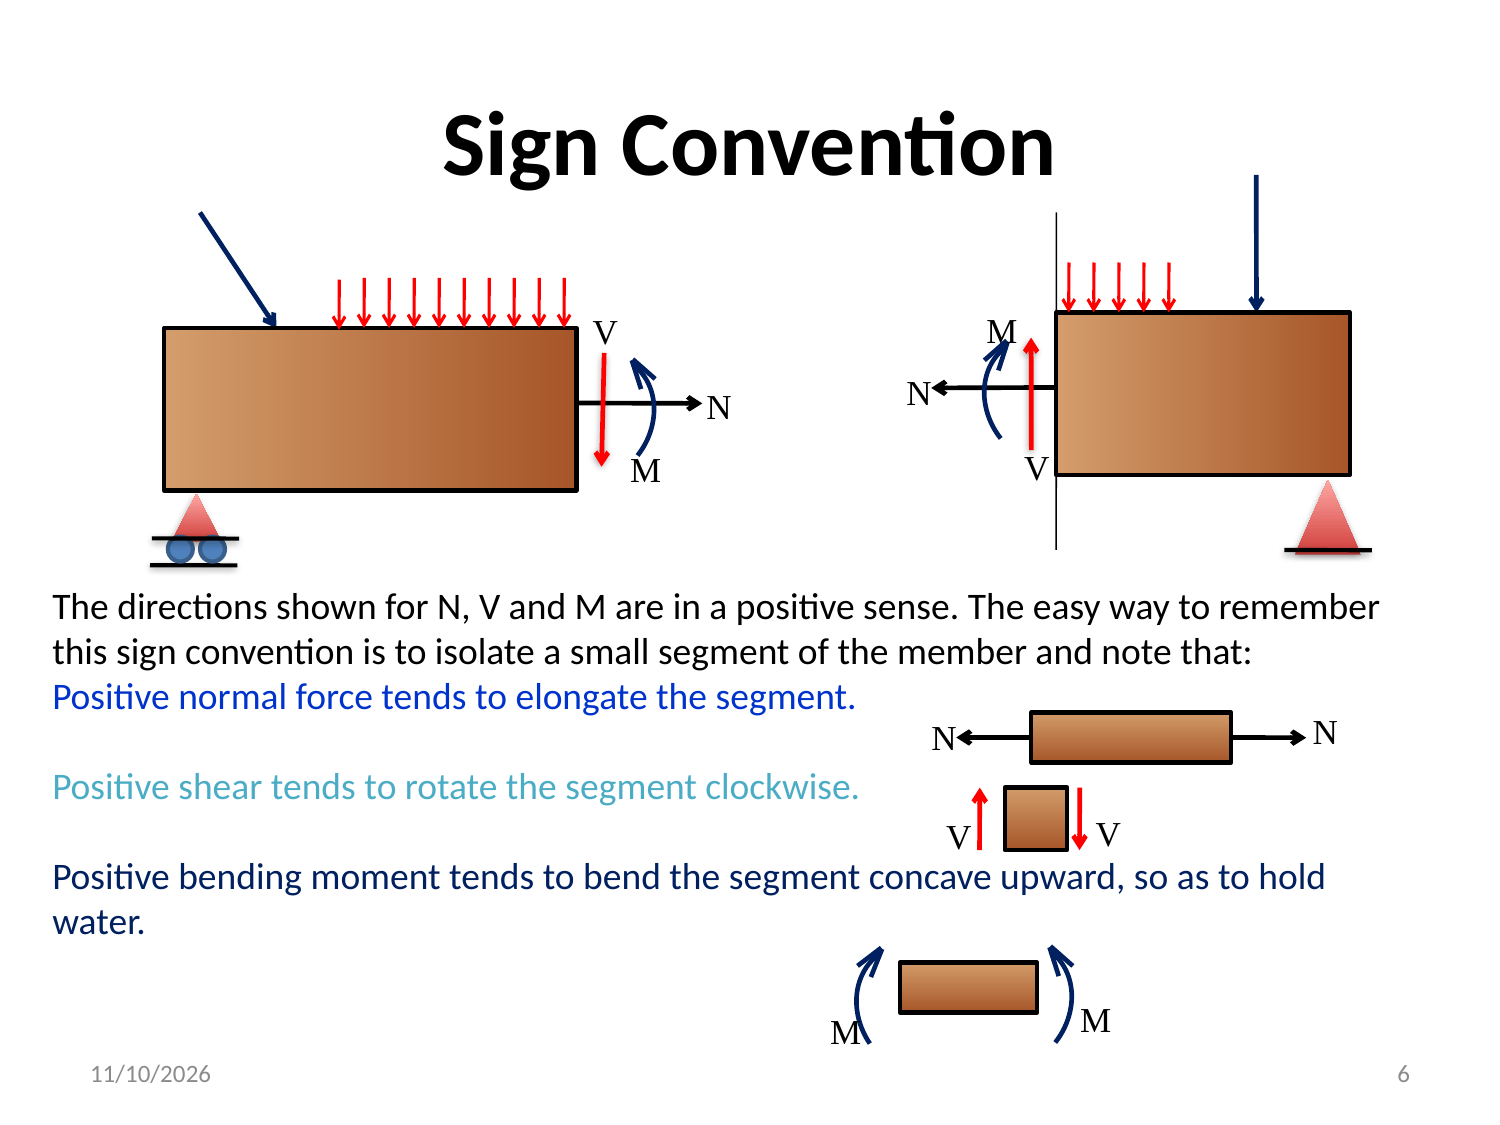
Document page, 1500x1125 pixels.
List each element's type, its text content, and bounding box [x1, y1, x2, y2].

slide_number 6 [1074, 1042, 1425, 1103]
title Sign Convention [75, 45, 1425, 233]
text_box The directions shown for N, V and M are in a positive sense. The easy way to remember this sign convention is to isolate a small segment of the member and note that: Positive normal force tends to elongate the segment. Positive shear tends to rotate the segment clockwise. Positive bending moment tends to bend the segment concave upward, so as to hold water. [37, 574, 1438, 995]
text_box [824, 937, 1119, 1080]
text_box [149, 212, 739, 566]
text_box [924, 712, 1345, 763]
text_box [940, 787, 1129, 859]
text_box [899, 174, 1372, 555]
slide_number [75, 1042, 425, 1103]
